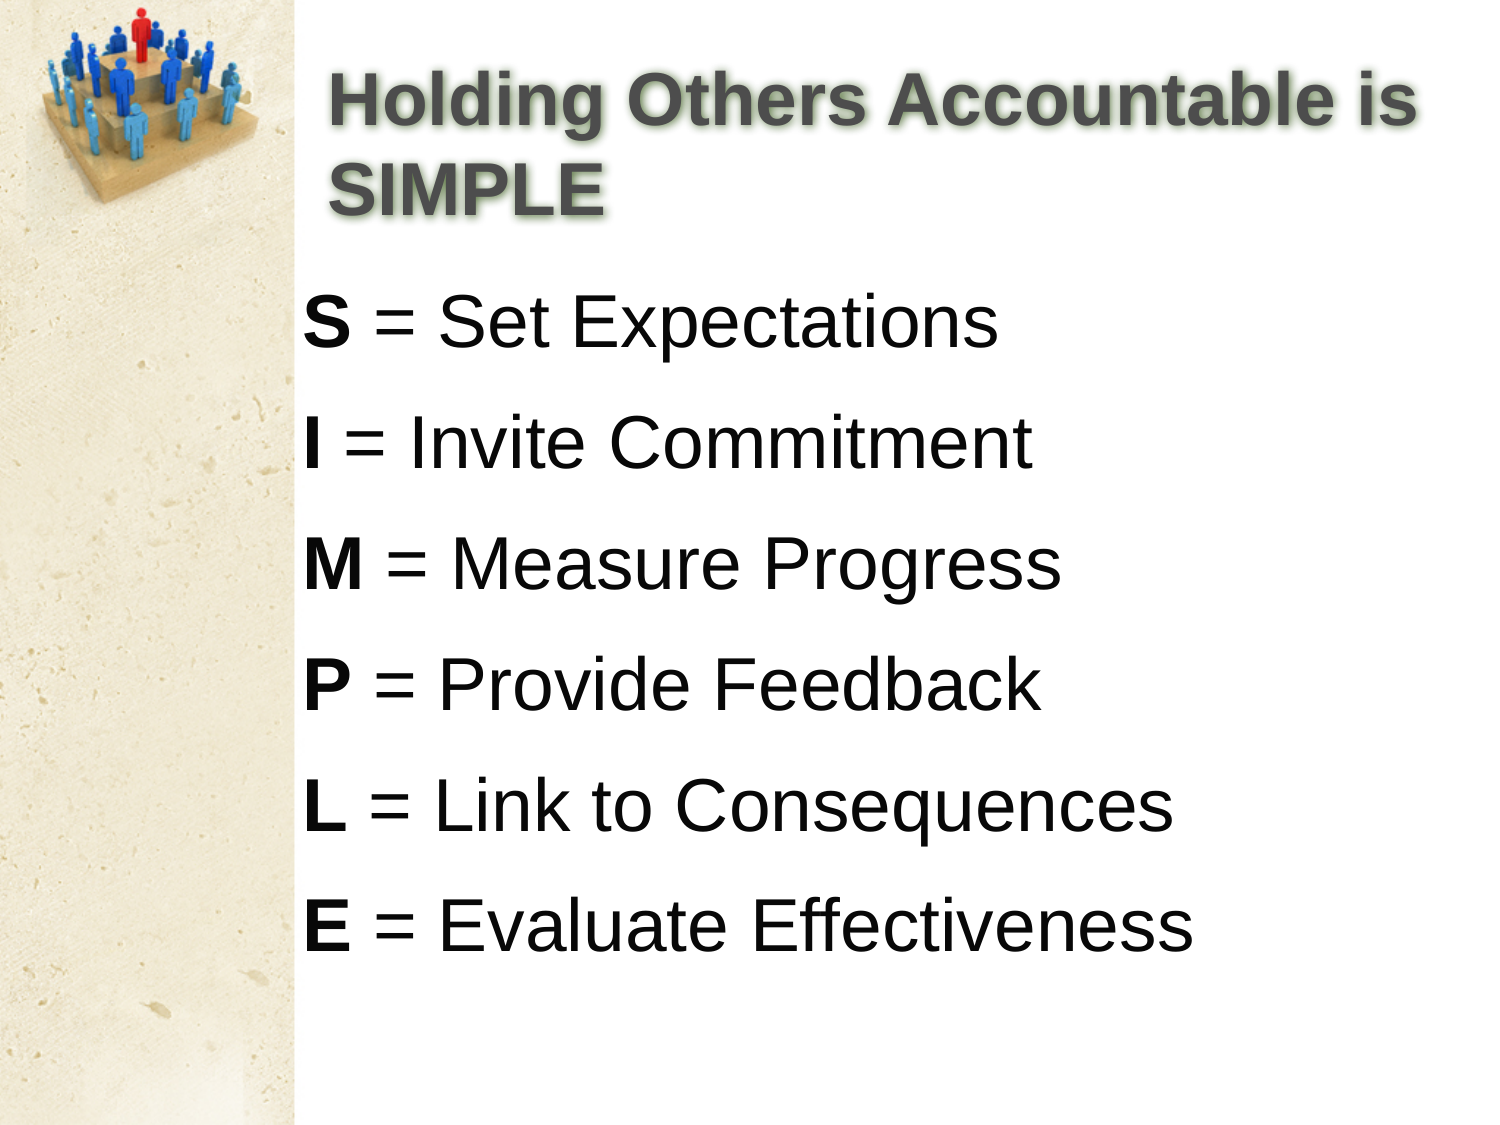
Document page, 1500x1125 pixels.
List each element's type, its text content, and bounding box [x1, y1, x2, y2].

picture [0, 0, 1500, 1125]
text_box S = Set Expectations I = Invite Commitment M = Measure Progress P = Provide Feedback L = Link to Consequences E = Evaluate Effectiveness [287, 275, 1500, 1125]
title Holding Others Accountable is SIMPLE [312, 30, 1471, 251]
